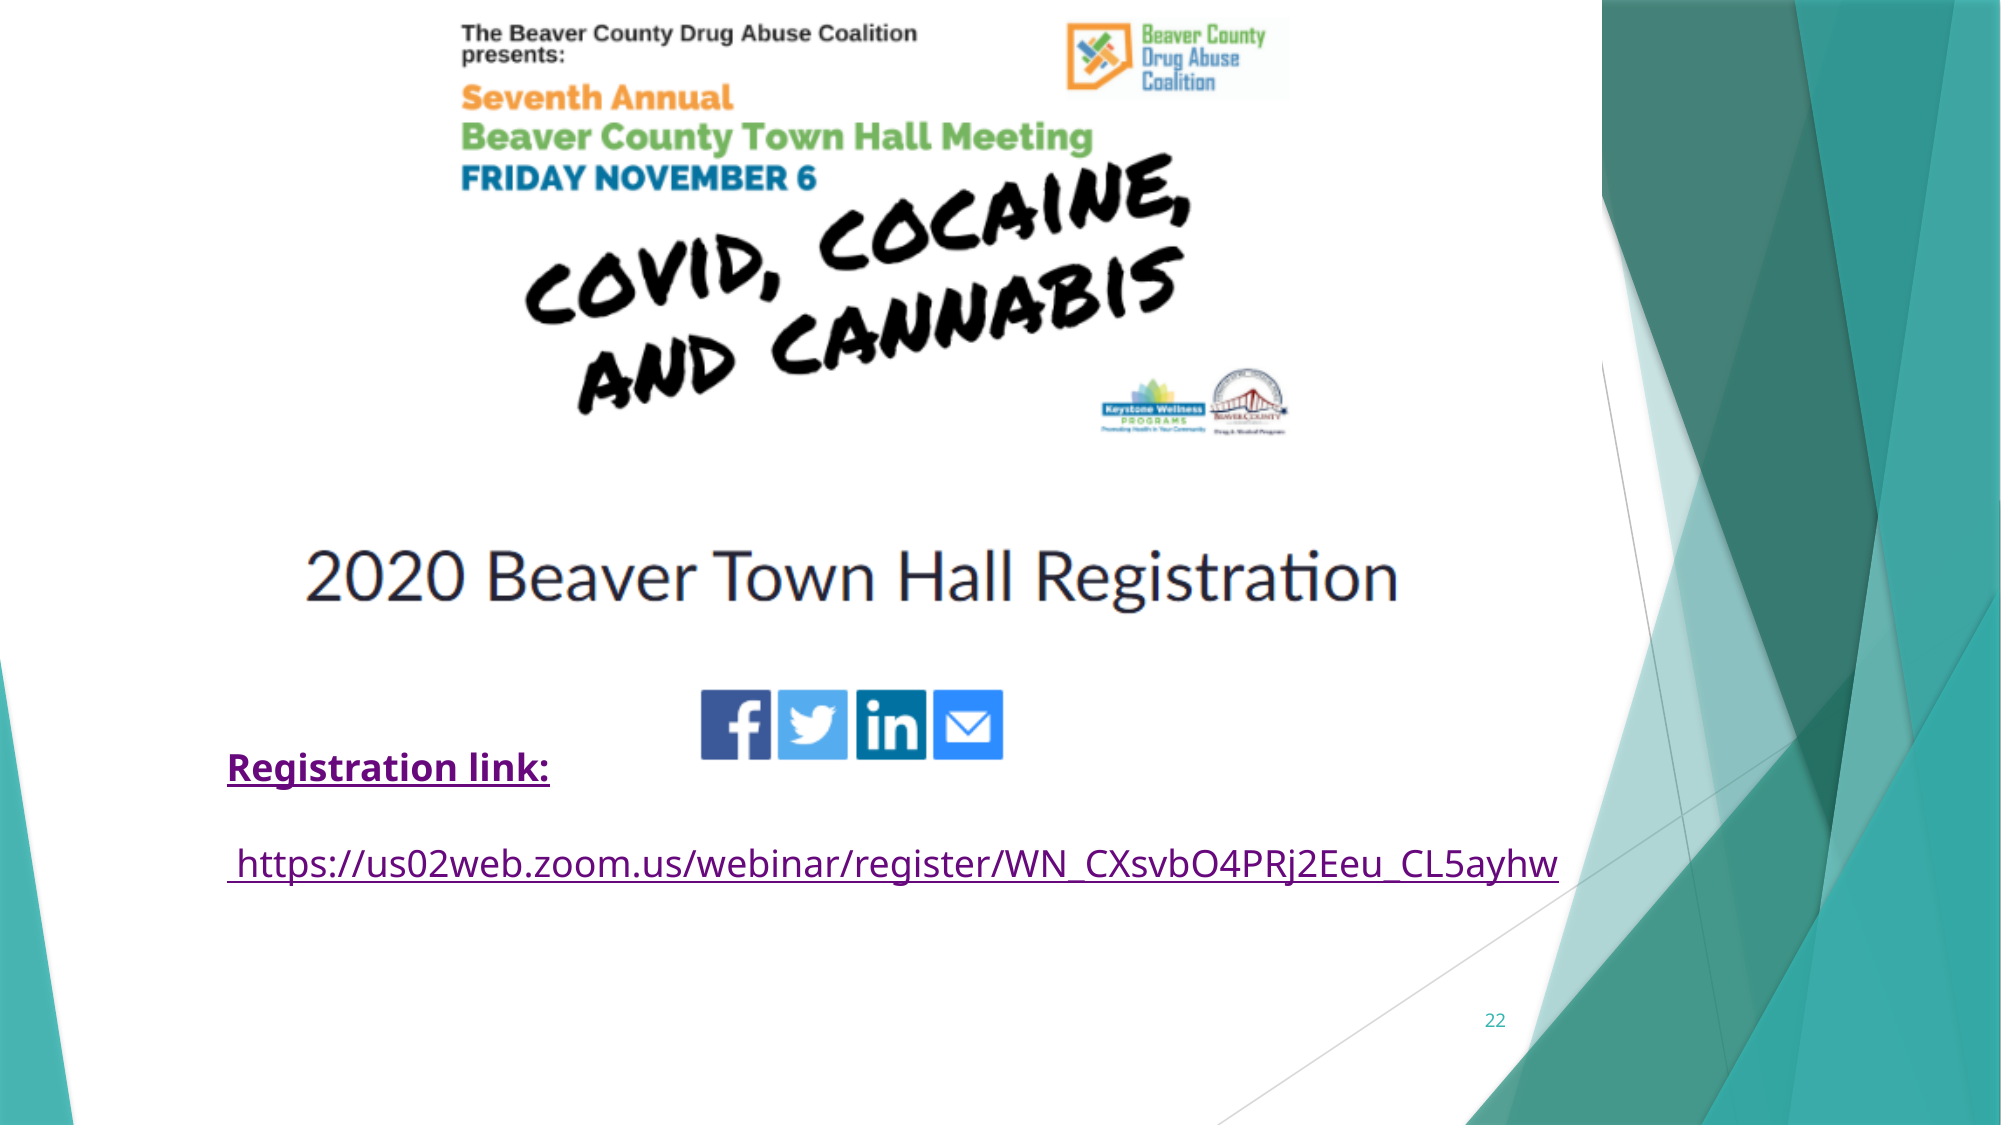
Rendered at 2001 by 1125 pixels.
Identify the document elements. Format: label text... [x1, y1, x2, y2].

slide_number 22 [1409, 991, 1522, 1051]
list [75, 0, 1602, 796]
text_box Registration link: https://us02web.zoom.us/webinar/register/WN_CXsvbO4PRj2Eeu_CL5ayhw [211, 804, 1575, 944]
